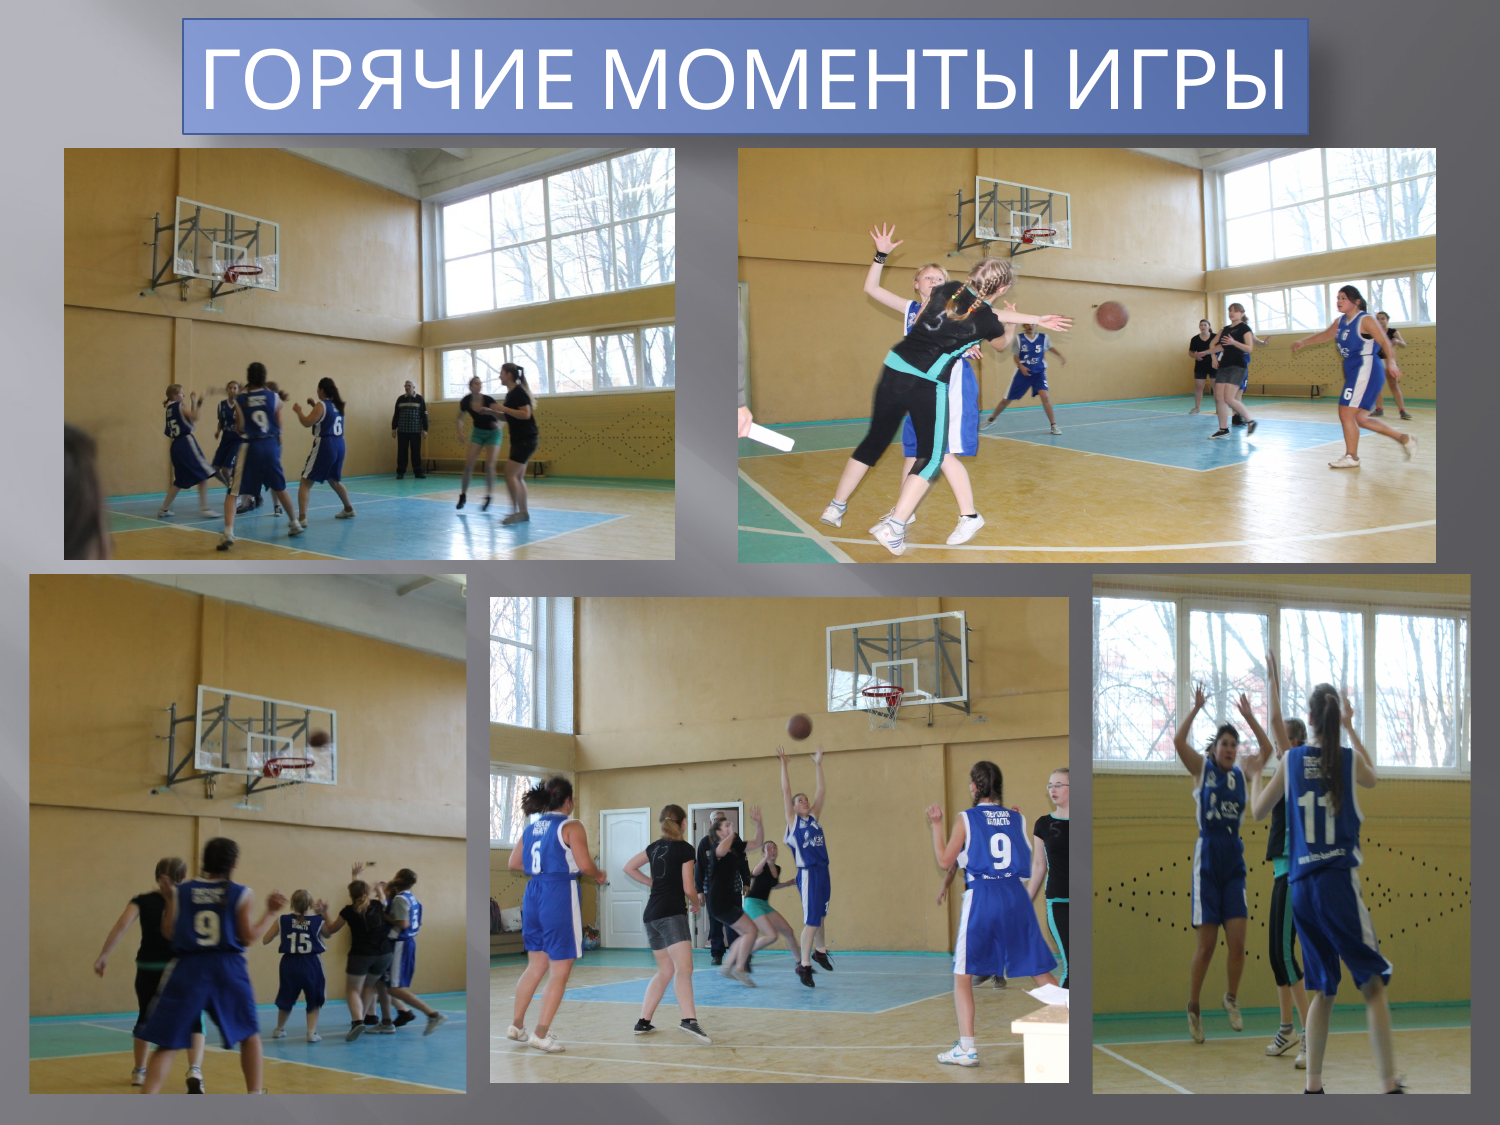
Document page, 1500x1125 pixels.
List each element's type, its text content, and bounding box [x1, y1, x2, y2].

text_box ГОРЯЧИЕ МОМЕНТЫ ИГРЫ [182, 18, 1309, 135]
picture [1092, 574, 1471, 1095]
picture [64, 148, 675, 560]
picture [29, 574, 467, 1095]
picture [737, 148, 1436, 563]
picture [489, 597, 1070, 1083]
